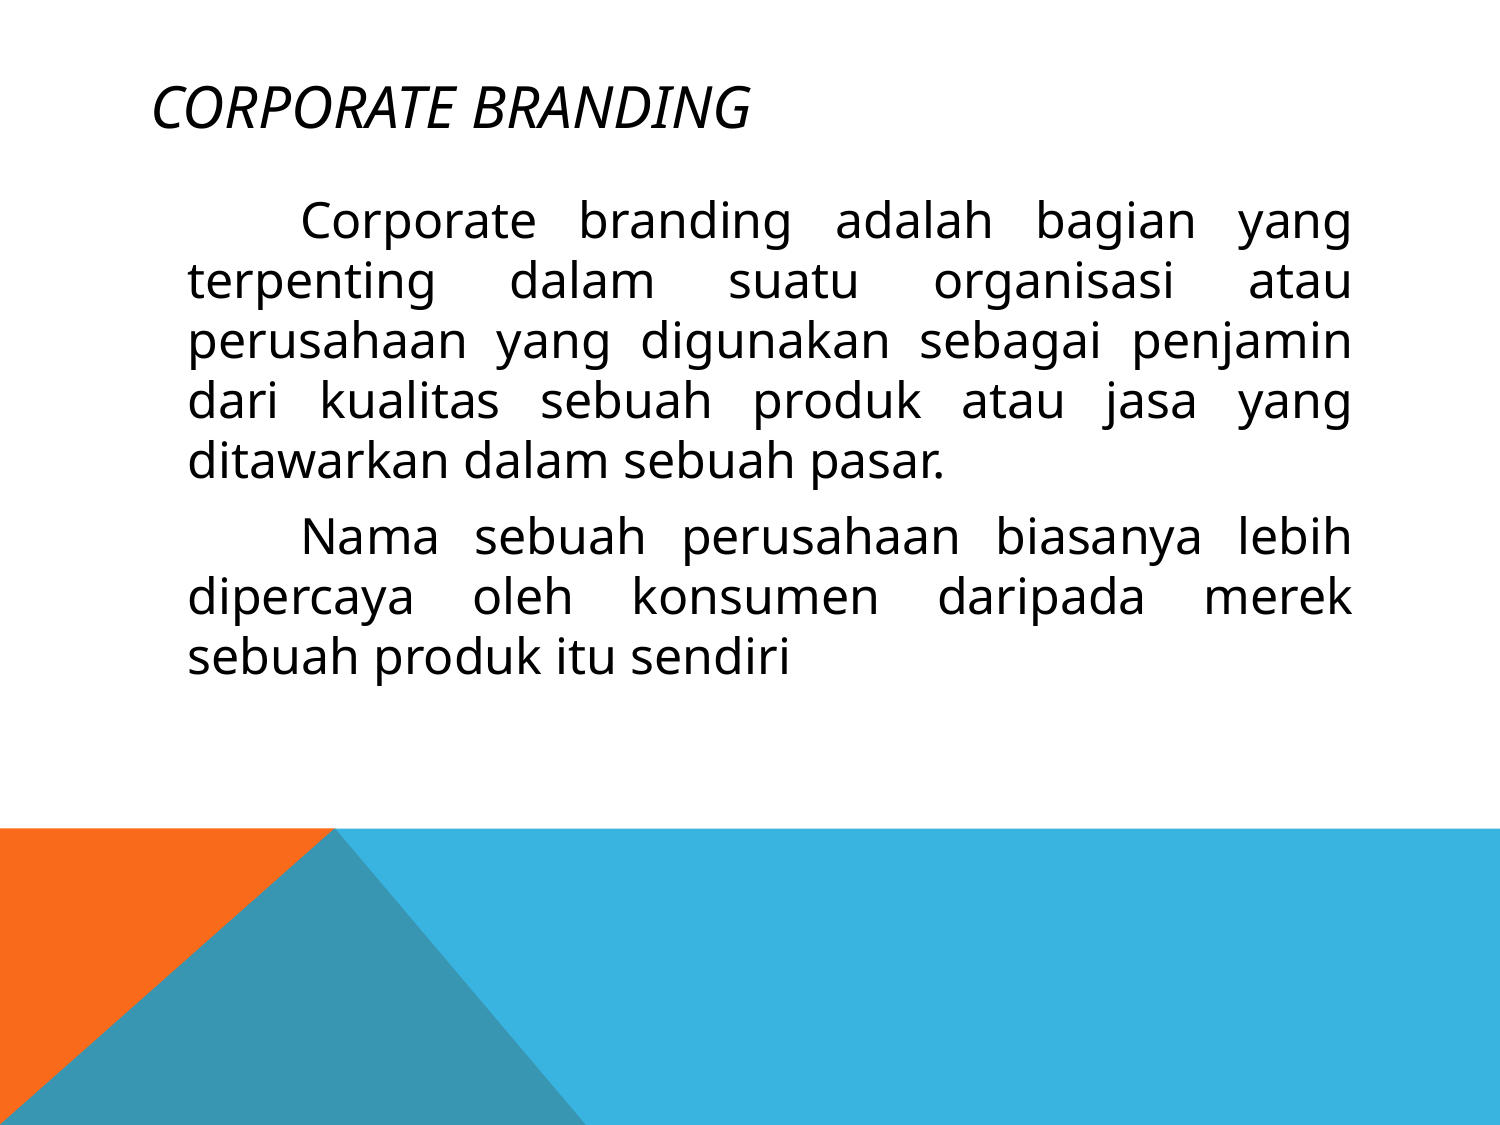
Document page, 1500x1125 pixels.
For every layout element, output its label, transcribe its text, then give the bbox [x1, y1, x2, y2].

title Corporate Branding [135, 60, 1369, 150]
list Corporate branding adalah bagian yang terpenting dalam suatu organisasi atau perusahaan yang digunakan sebagai penjamin dari kualitas sebuah produk atau jasa yang ditawarkan dalam sebuah pasar. Nama sebuah perusahaan biasanya lebih dipercaya oleh konsumen daripada merek sebuah produk itu sendiri [135, 180, 1369, 768]
